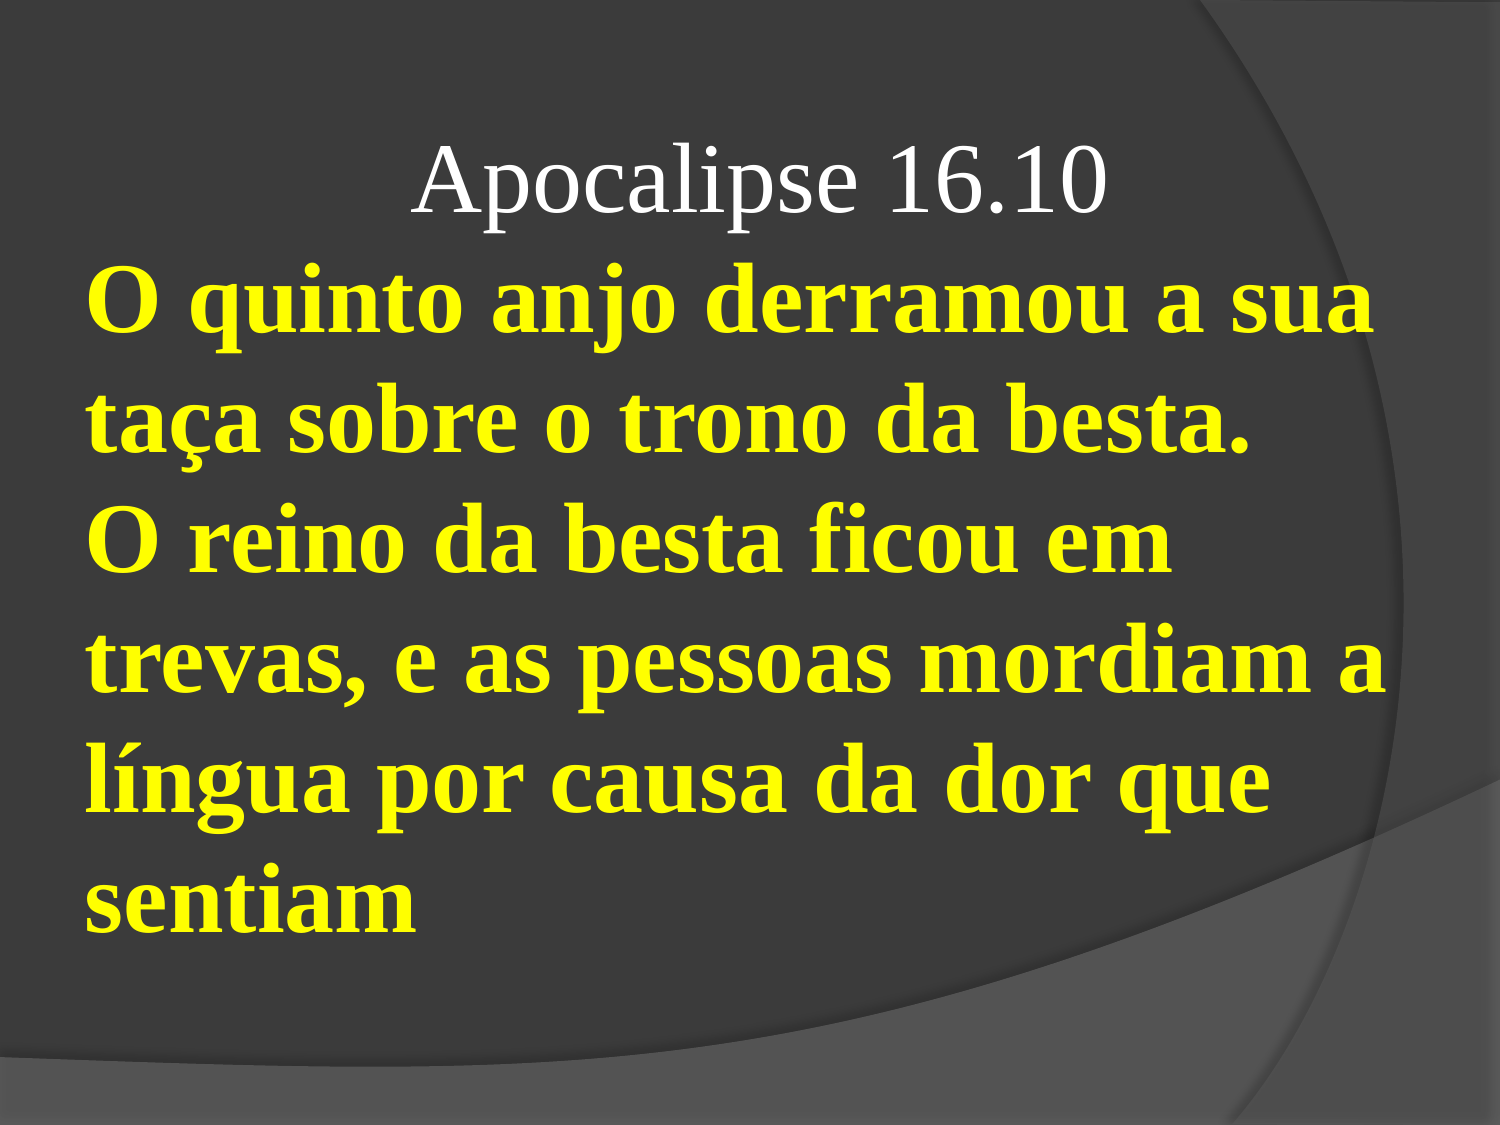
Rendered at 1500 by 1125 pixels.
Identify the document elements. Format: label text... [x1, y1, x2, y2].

text_box Apocalipse 16.10 O quinto anjo derramou a sua taça sobre o trono da besta. O reino da besta ficou em trevas, e as pessoas mordiam a língua por causa da dor que sentiam [70, 105, 1430, 1080]
